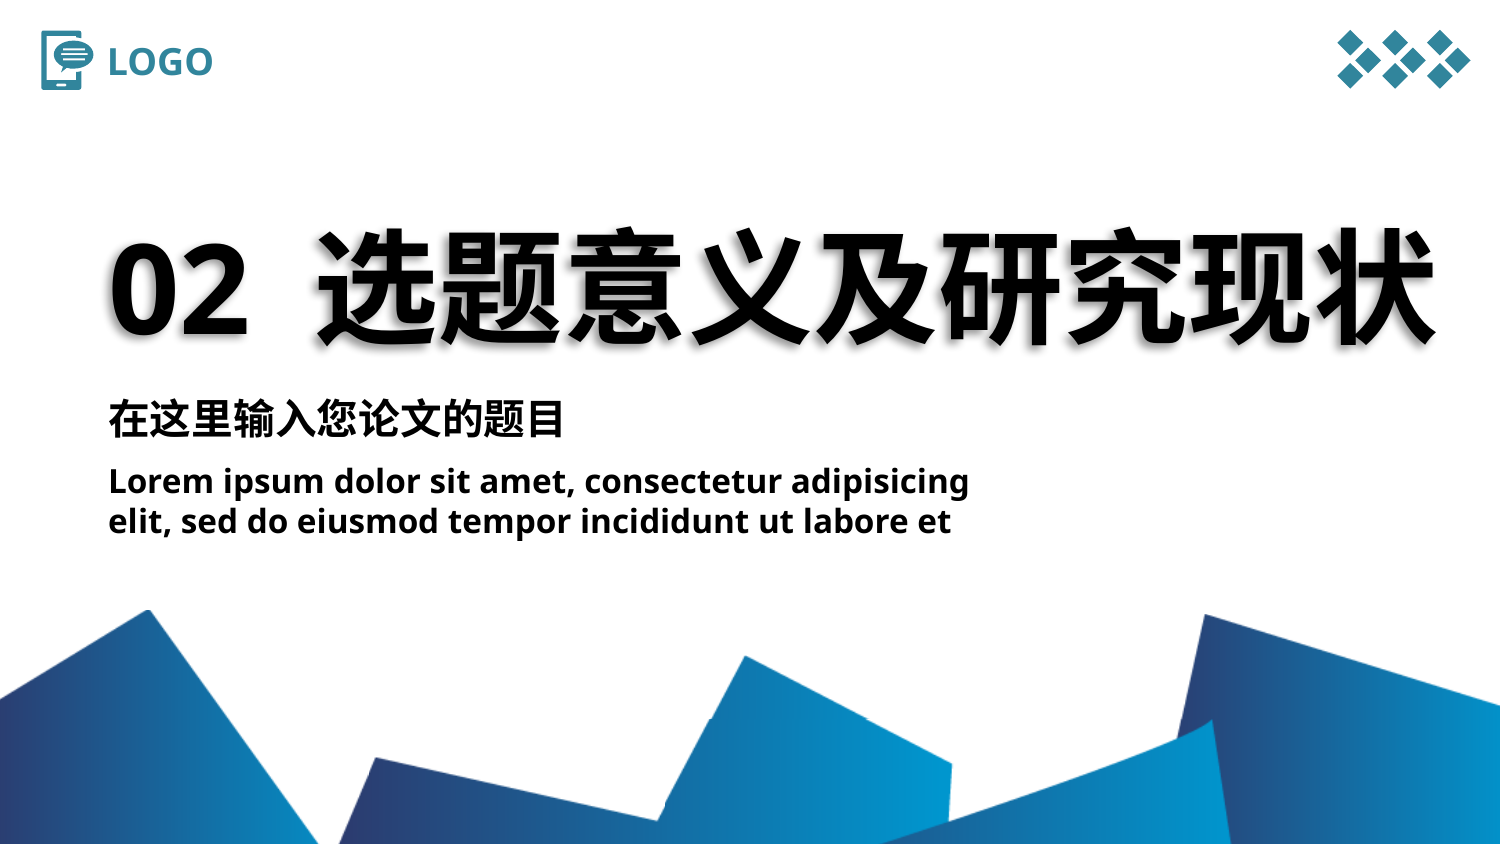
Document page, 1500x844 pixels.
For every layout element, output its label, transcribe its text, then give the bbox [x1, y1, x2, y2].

text_box [53, 40, 94, 73]
text_box 02 选题意义及研究现状 [93, 202, 1500, 367]
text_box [0, 610, 1500, 844]
text_box 在这里输入您论文的题目 [93, 385, 1171, 451]
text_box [1337, 29, 1380, 89]
text_box Lorem ipsum dolor sit amet, consectetur adipisicing elit, sed do eiusmod tempor incididunt ut labore et [93, 453, 1042, 548]
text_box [1426, 29, 1471, 89]
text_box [1381, 29, 1425, 89]
text_box LOGO [92, 30, 230, 91]
text_box [41, 30, 82, 90]
